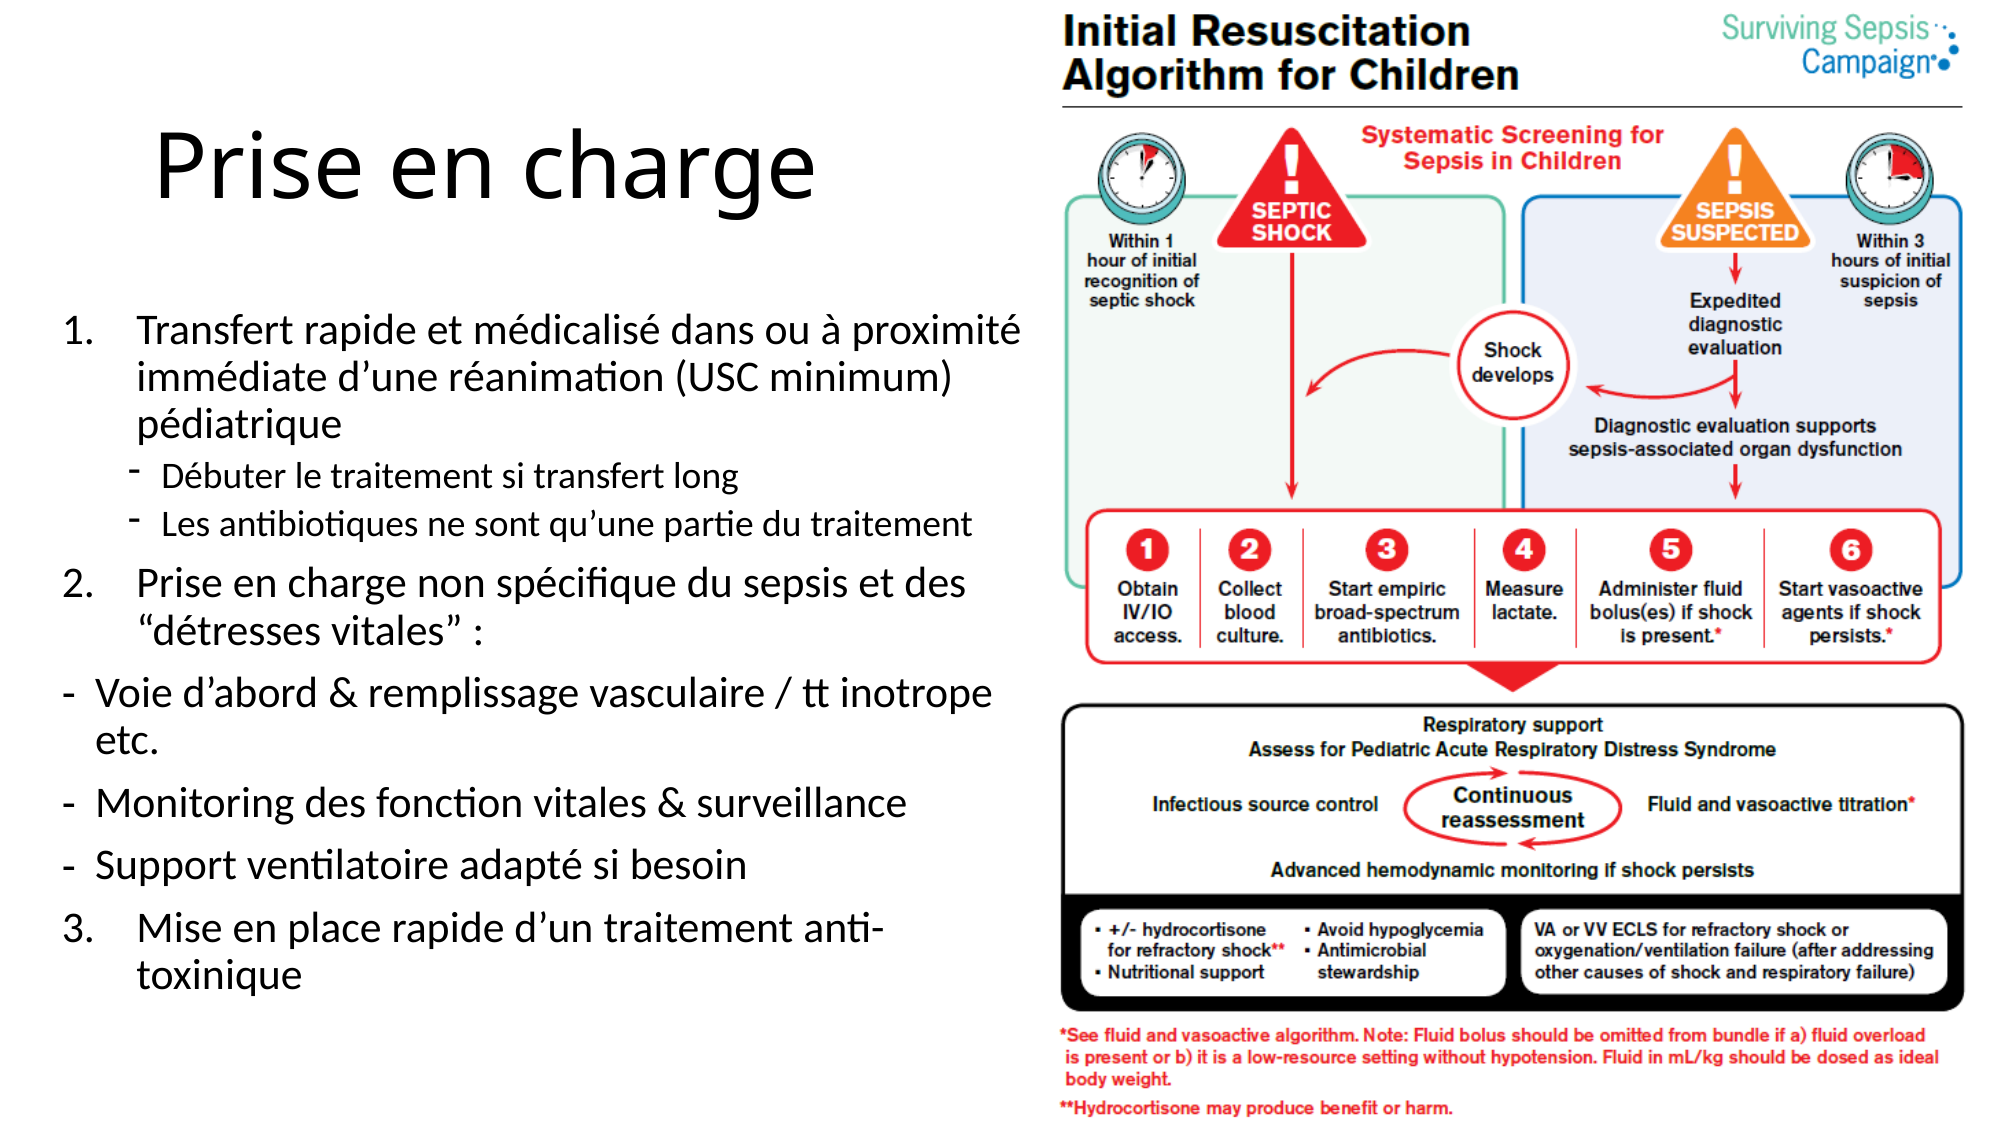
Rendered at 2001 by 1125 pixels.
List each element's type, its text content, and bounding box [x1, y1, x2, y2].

list Transfert rapide et médicalisé dans ou à proximité immédiate d’une réanimation (USC minimum) pédiatrique Débuter le traitement si transfert long Les antibiotiques ne sont qu’une partie du traitement Prise en charge non spécifique du sepsis et des “détresses vitales” : Voie d’abord & remplissage vasculaire / tt inotrope etc. Monitoring des fonction vitales & surveillance Support ventilatoire adapté si besoin Mise en place rapide d’un traitement anti-toxinique [46, 299, 1046, 1014]
picture [1046, 0, 1986, 1124]
title Prise en charge [137, 59, 1046, 278]
